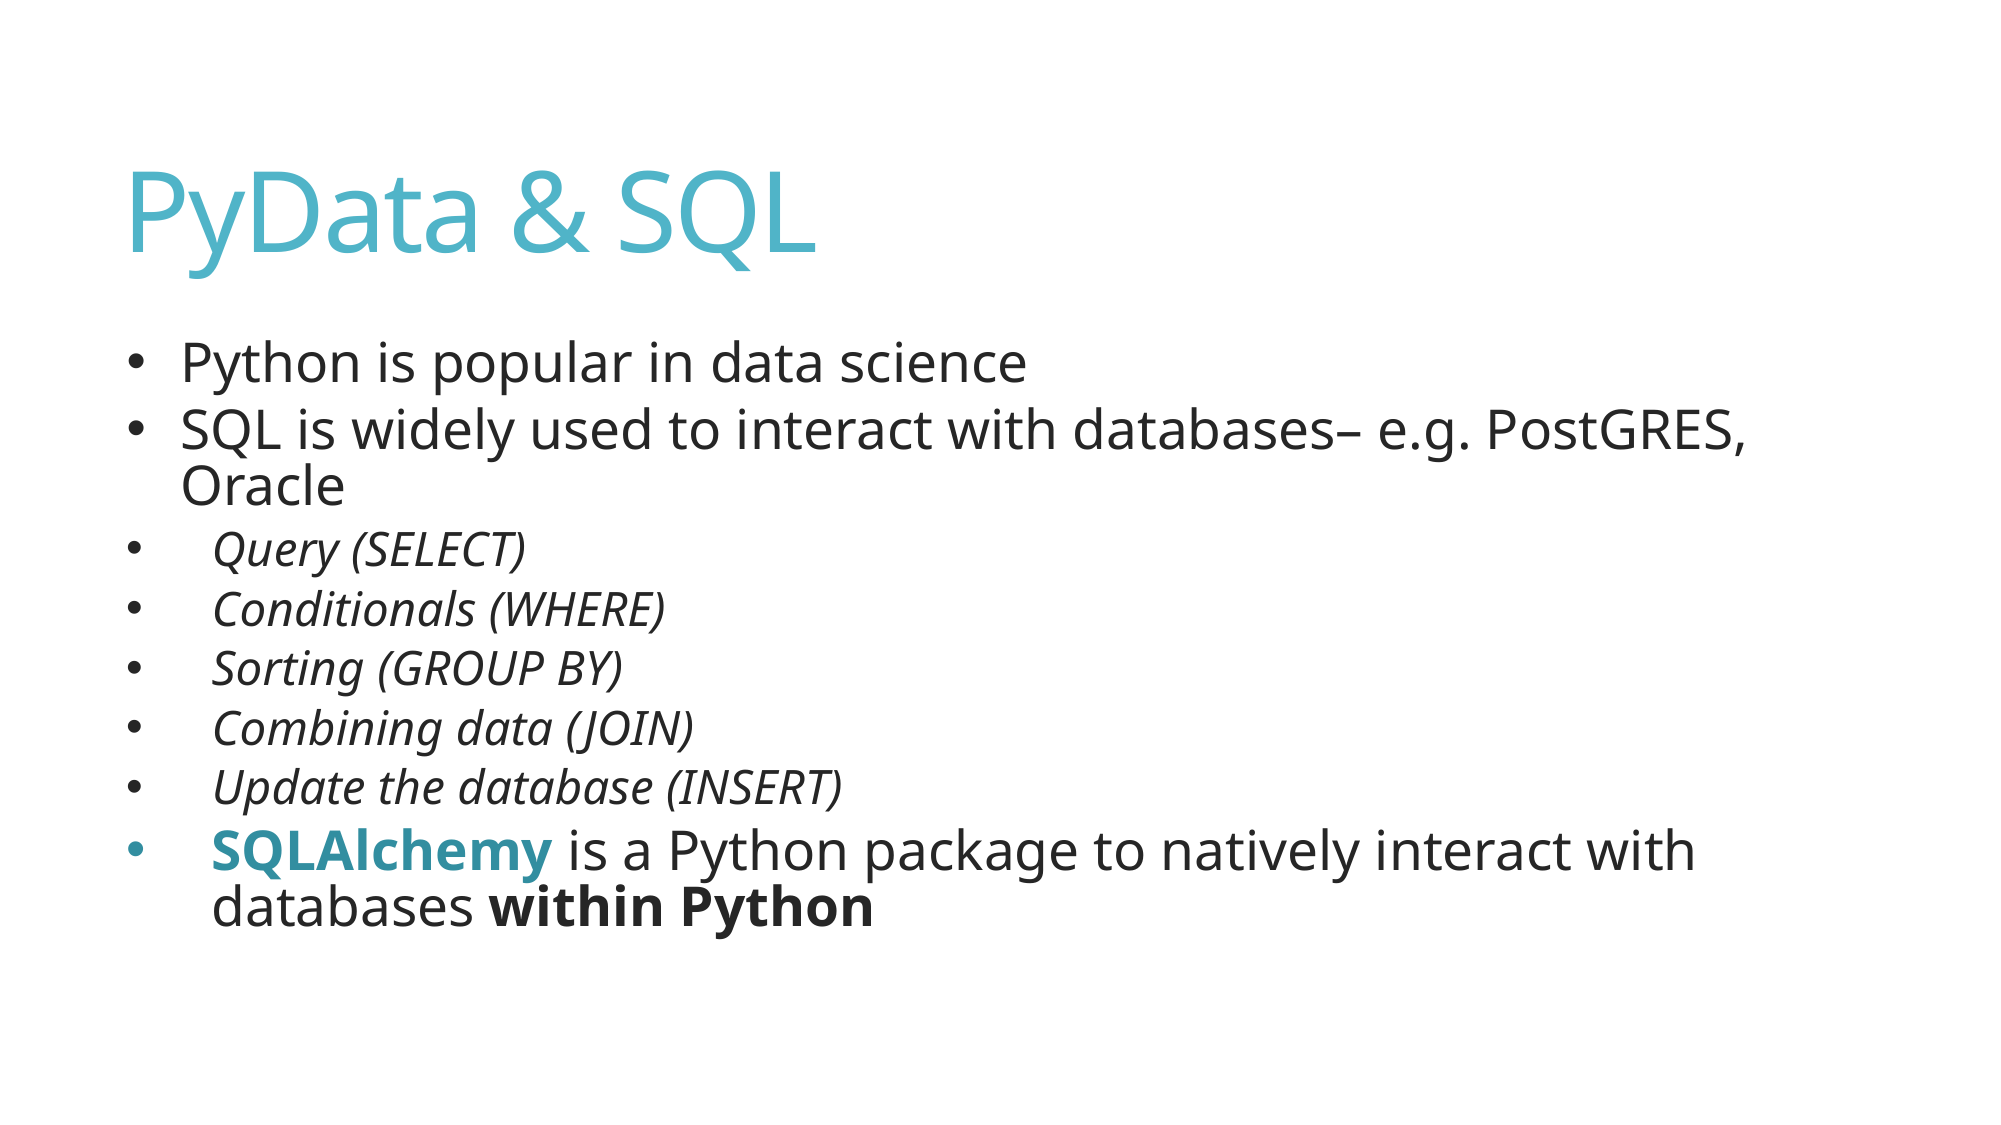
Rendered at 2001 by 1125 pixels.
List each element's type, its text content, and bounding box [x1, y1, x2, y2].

list Python is popular in data science SQL is widely used to interact with databases– e.g. PostGRES, Oracle Query (SELECT) Conditionals (WHERE) Sorting (GROUP BY) Combining data (JOIN) Update the database (INSERT) SQLAlchemy is a Python package to natively interact with databases within Python [111, 329, 1876, 948]
title PyData & SQL [107, 81, 1875, 354]
